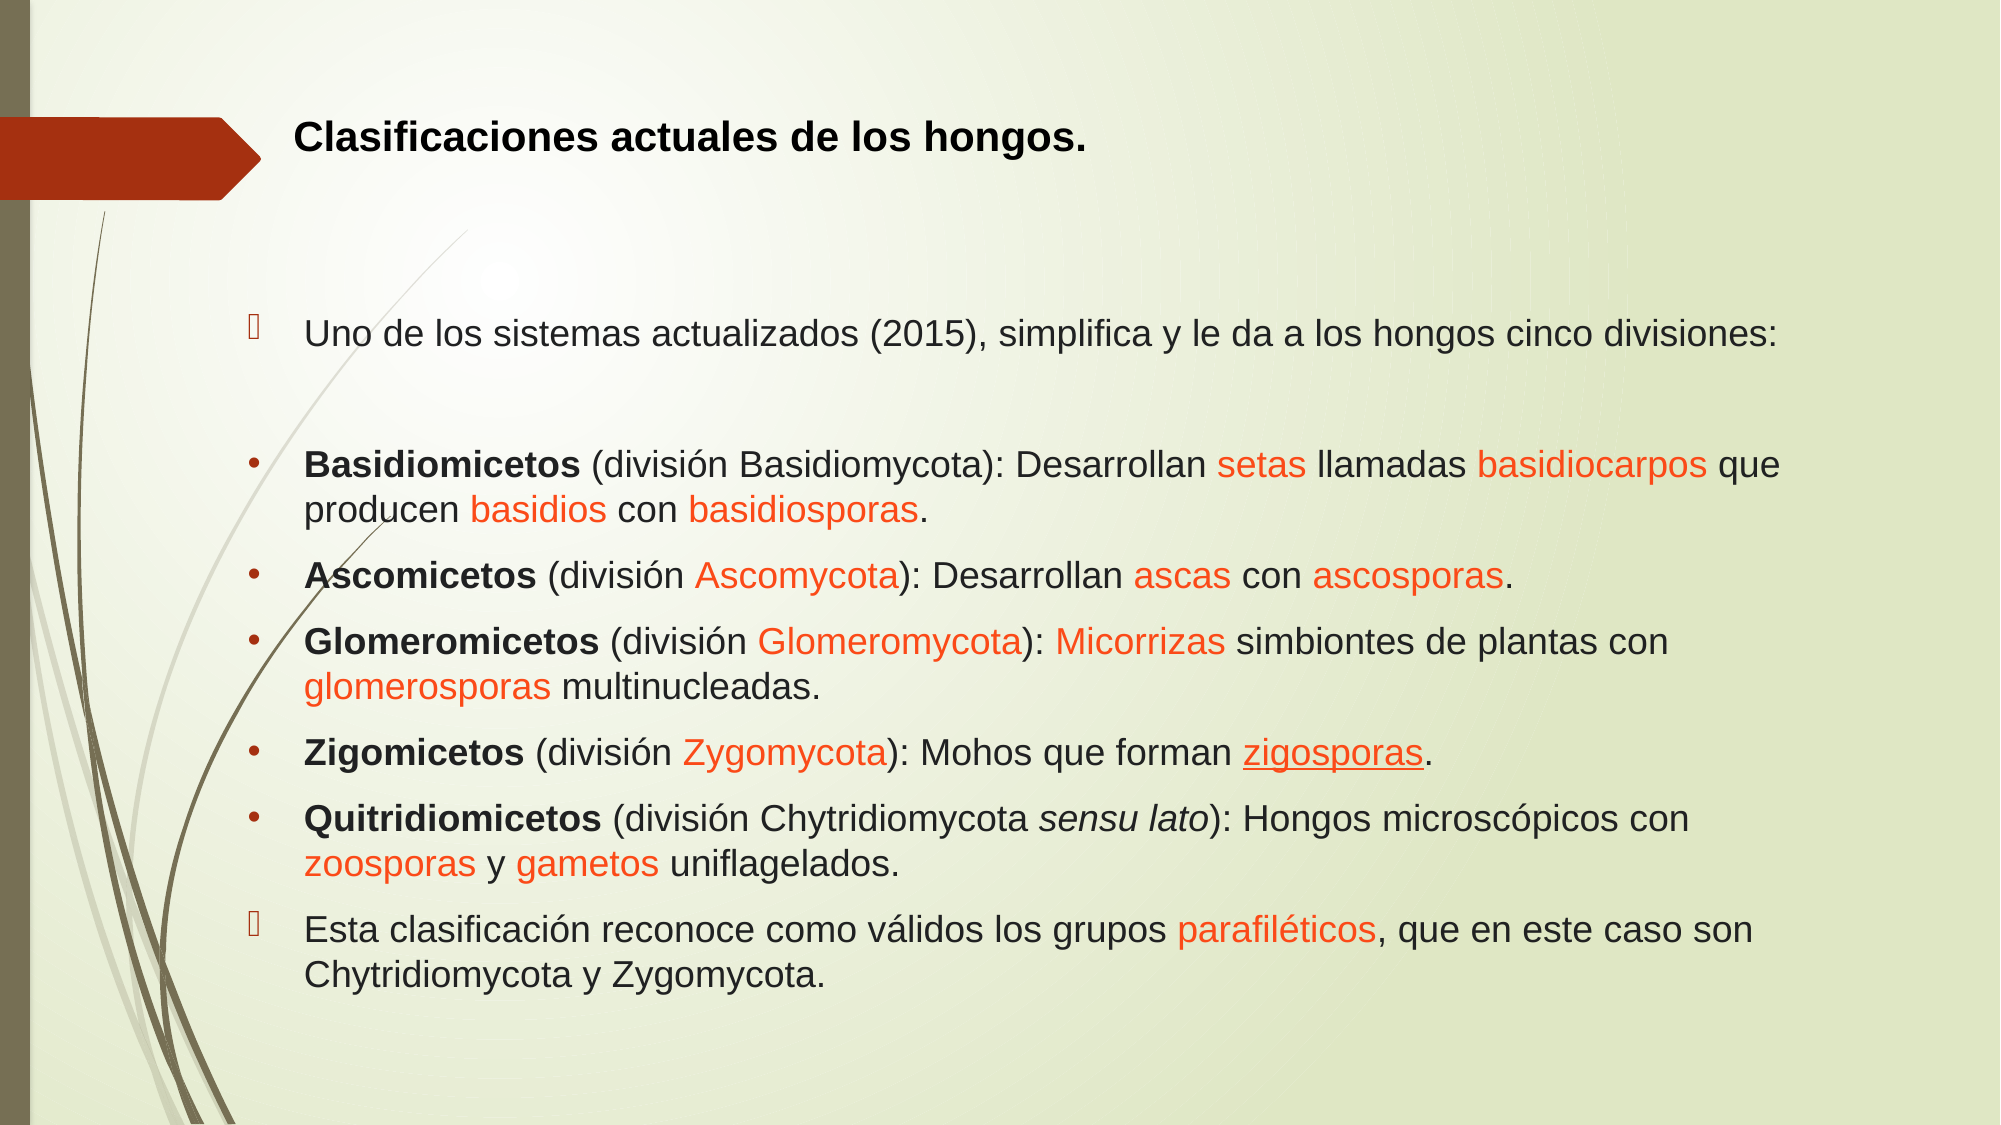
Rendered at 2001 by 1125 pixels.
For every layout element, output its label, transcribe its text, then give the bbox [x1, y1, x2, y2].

list Uno de los sistemas actualizados (2015), simplifica y le da a los hongos cinco divisiones: ​ Basidiomicetos (división Basidiomycota): Desarrollan setas llamadas basidiocarpos que producen basidios con basidiosporas. Ascomicetos (división Ascomycota): Desarrollan ascas con ascosporas. Glomeromicetos (división Glomeromycota): Micorrizas simbiontes de plantas con glomerosporas multinucleadas. Zigomicetos (división Zygomycota): Mohos que forman zigosporas. Quitridiomicetos (división Chytridiomycota sensu lato): Hongos microscópicos con zoosporas y gametos uniflagelados. Esta clasificación reconoce como válidos los grupos parafiléticos, que en este caso son Chytridiomycota y Zygomycota. [232, 169, 1888, 1125]
title Clasificaciones actuales de los hongos. [278, 102, 1888, 169]
